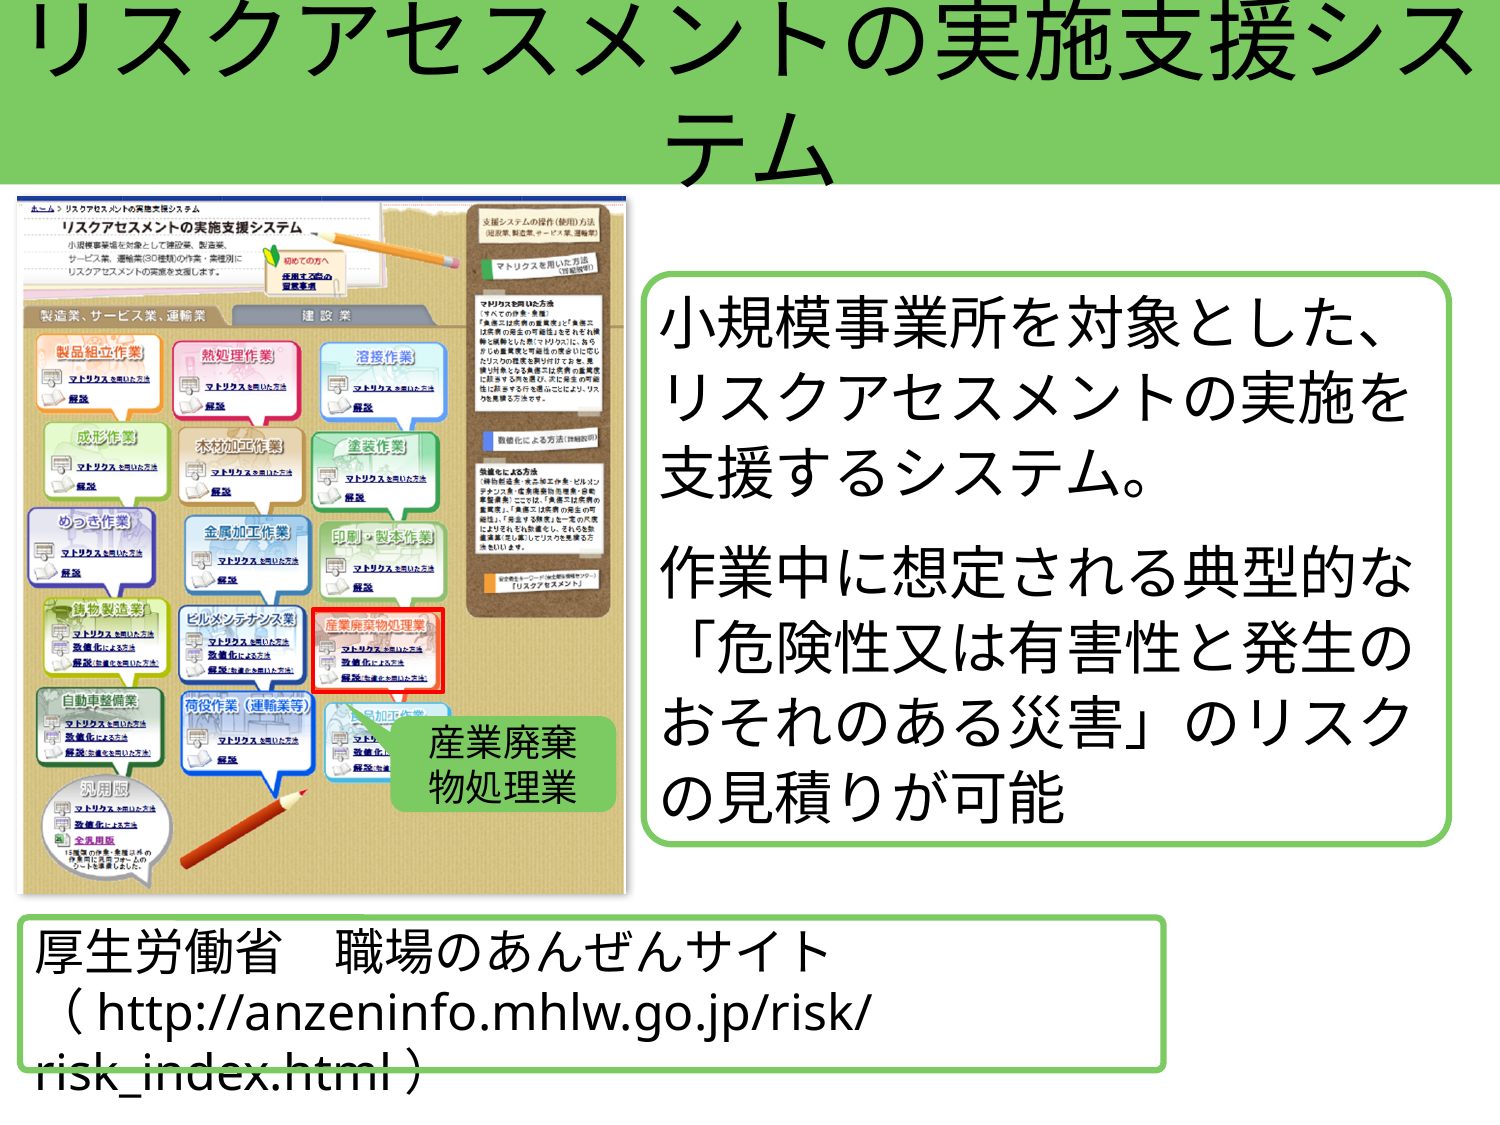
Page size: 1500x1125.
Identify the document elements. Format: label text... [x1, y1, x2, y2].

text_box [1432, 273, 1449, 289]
text_box [641, 271, 1452, 847]
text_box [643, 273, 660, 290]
text_box [17, 915, 1166, 1073]
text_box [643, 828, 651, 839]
text_box 厚生労働省 職場のあんぜんサイト （http://anzeninfo.mhlw.go.jp/risk/risk_index.html） [20, 912, 1213, 1108]
text_box リスクアセスメントの実施支援システム [0, 0, 1500, 185]
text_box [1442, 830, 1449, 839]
picture [17, 196, 626, 894]
